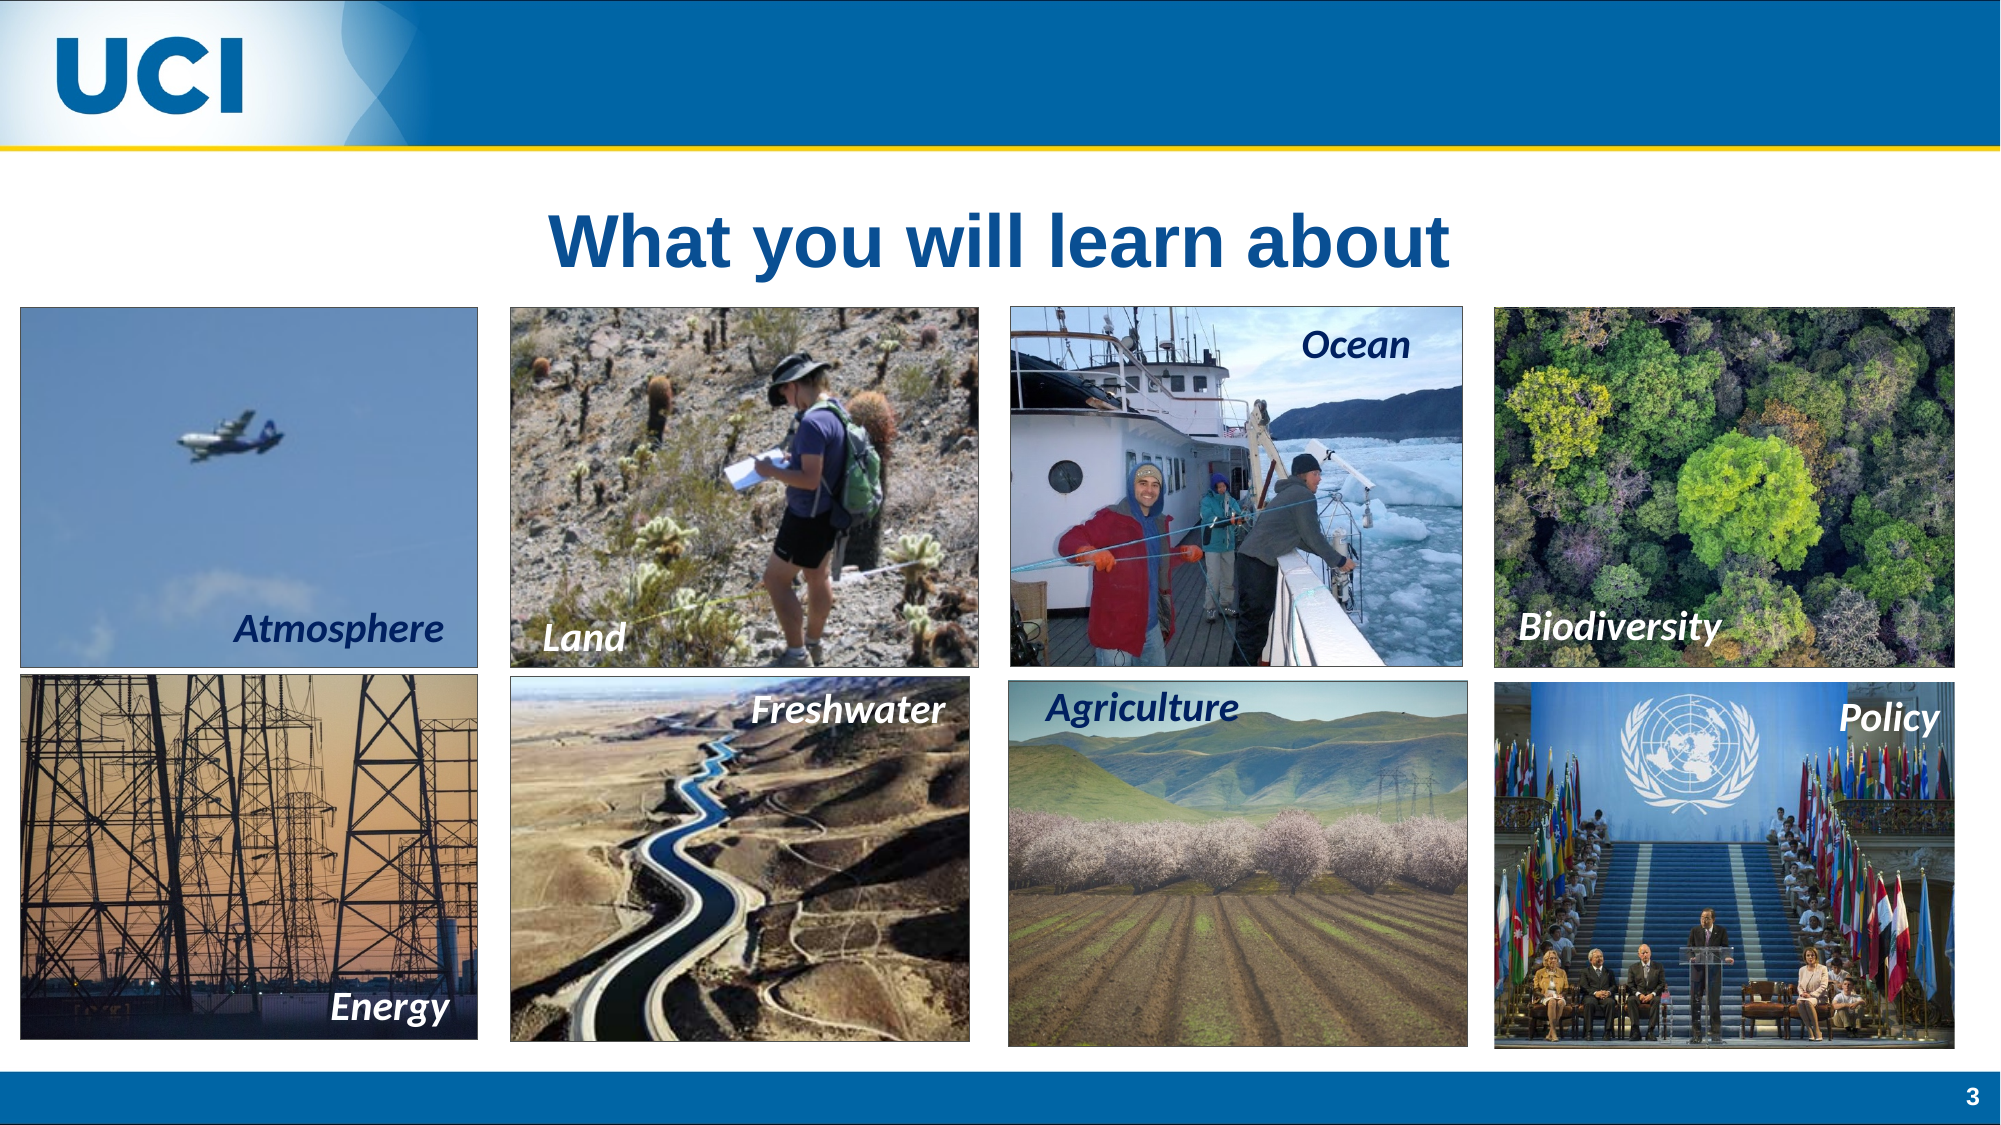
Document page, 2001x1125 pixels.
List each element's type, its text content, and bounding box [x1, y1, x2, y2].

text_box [545, 674, 986, 1042]
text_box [20, 307, 492, 668]
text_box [989, 672, 1468, 1048]
slide_number 3 [1528, 1065, 1995, 1125]
title What you will learn about [99, 143, 1900, 331]
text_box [20, 674, 543, 1041]
text_box Land [497, 602, 504, 668]
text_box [1010, 306, 1495, 667]
picture [0, 0, 2001, 1125]
